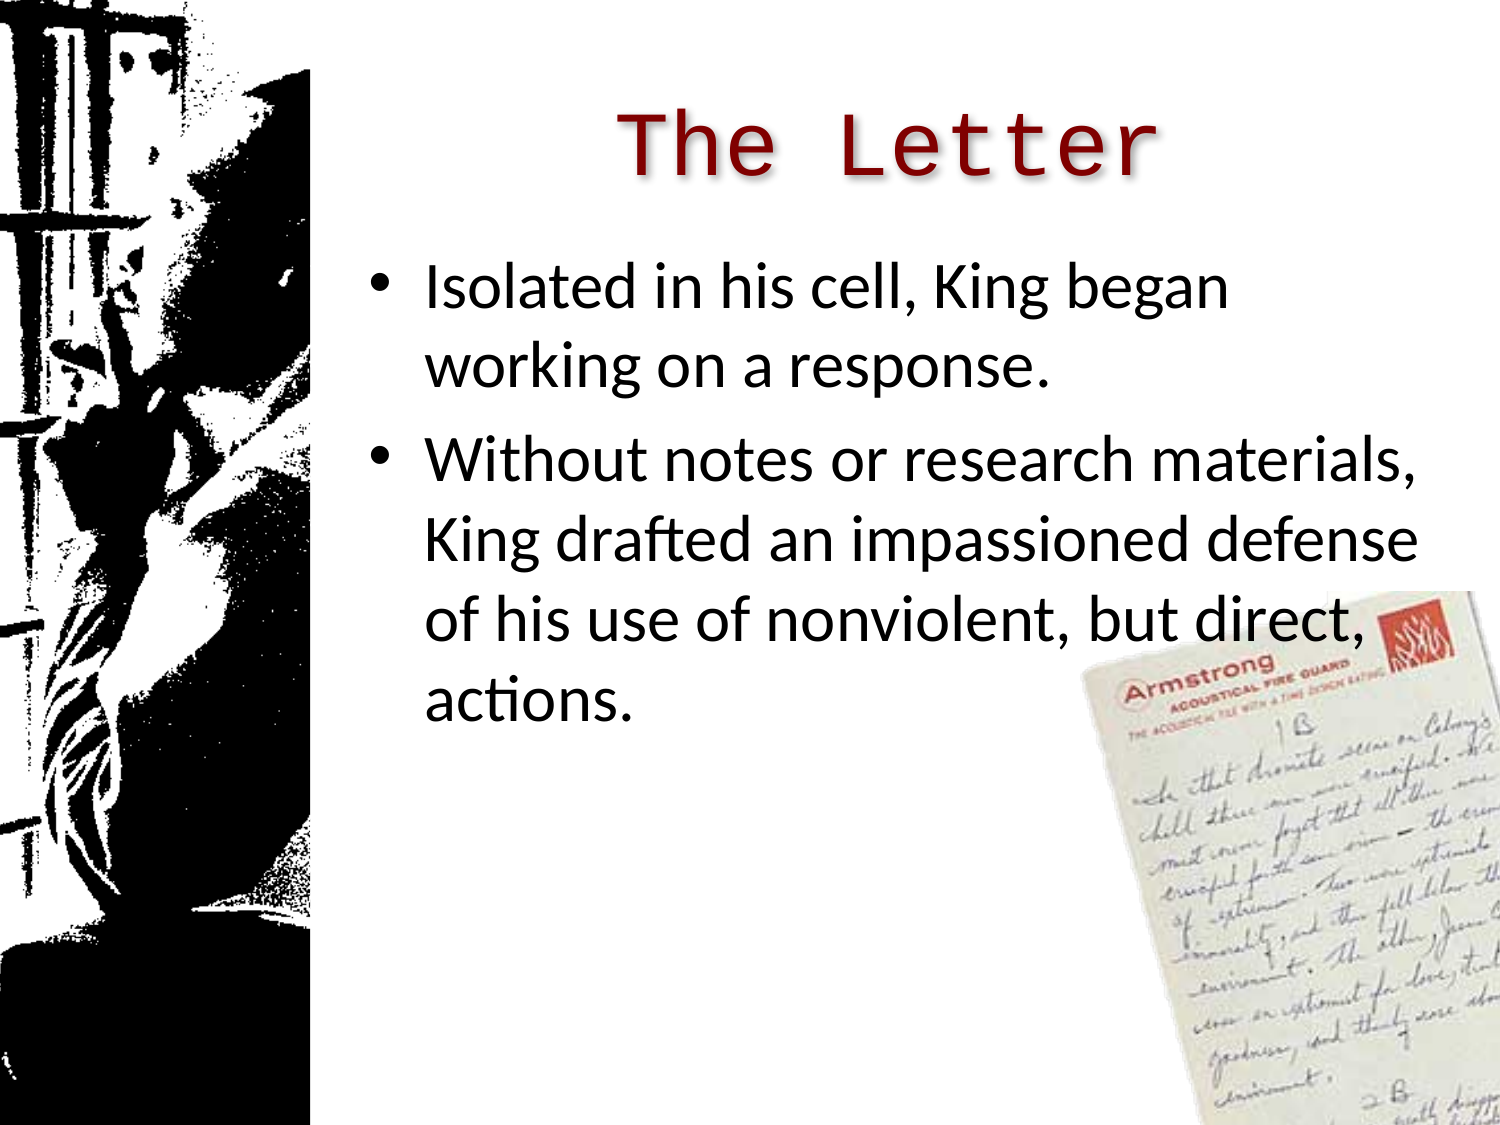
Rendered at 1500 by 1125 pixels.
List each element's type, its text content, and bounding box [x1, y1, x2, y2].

picture [1070, 591, 1500, 1125]
list Isolated in his cell, King began working on a response. Without notes or research materials, King drafted an impassioned defense of his use of nonviolent, but direct, actions. [353, 233, 1461, 977]
title The Letter [353, 45, 1425, 233]
